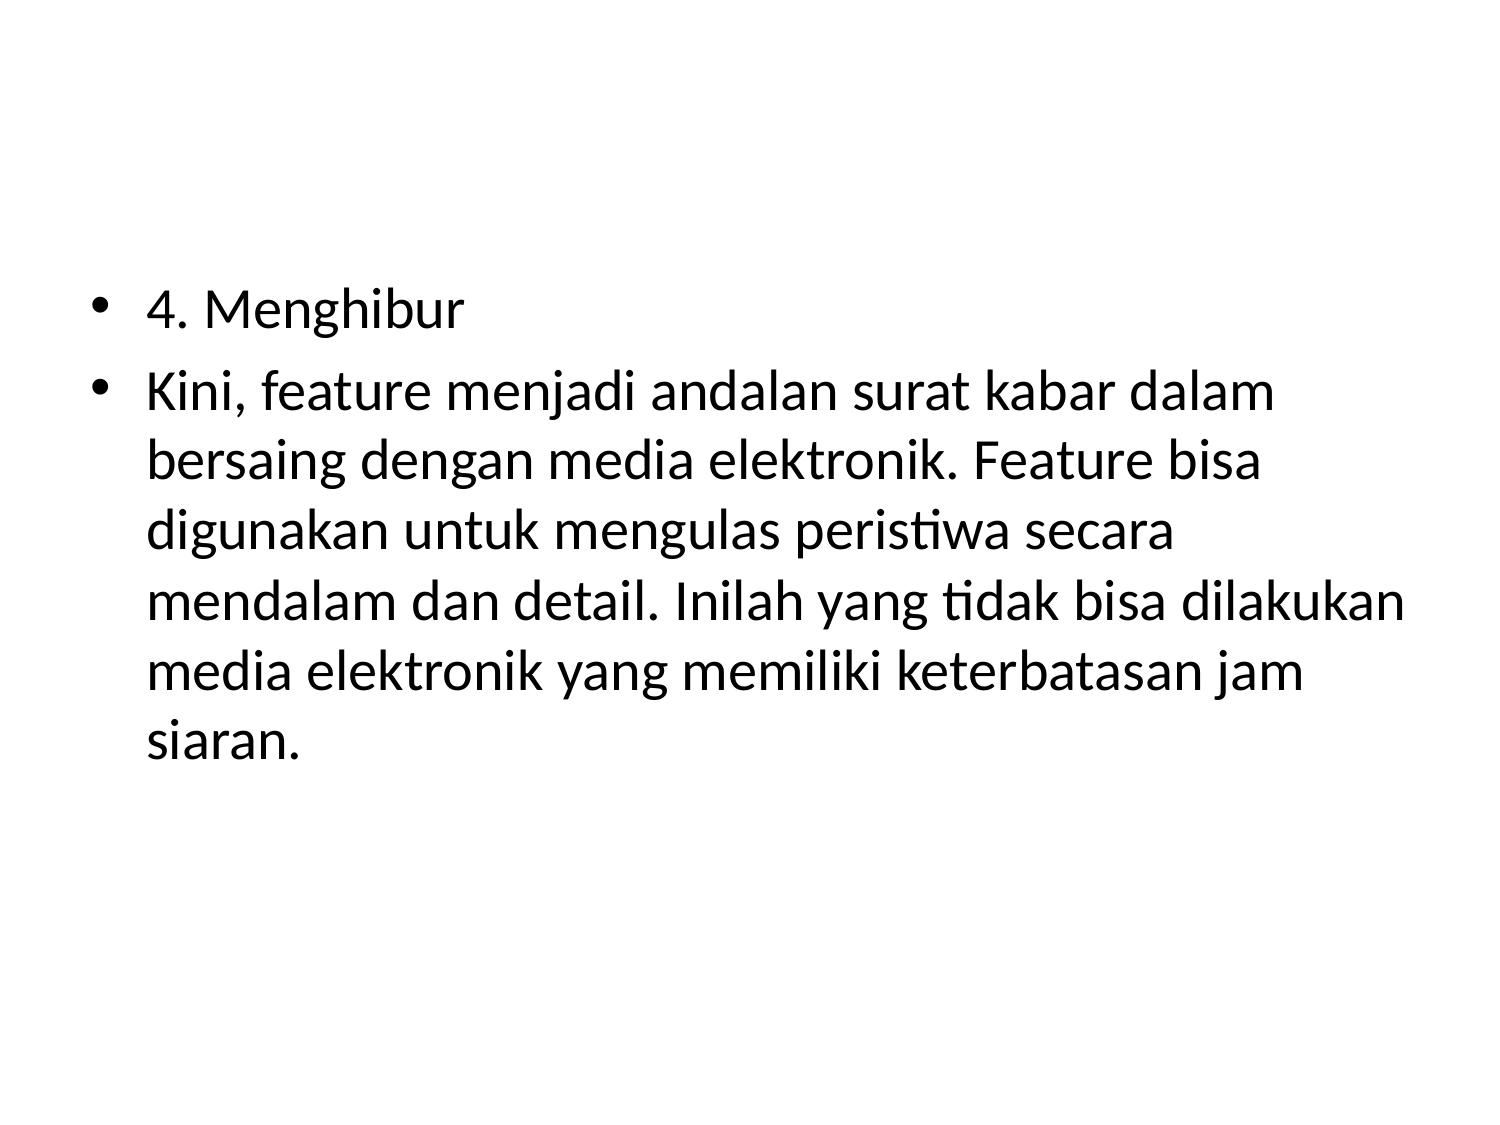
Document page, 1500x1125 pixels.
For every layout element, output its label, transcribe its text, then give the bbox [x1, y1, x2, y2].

list 4. Menghibur Kini, feature menjadi andalan surat kabar dalam bersaing dengan media elektronik. Feature bisa digunakan untuk mengulas peristiwa secara mendalam dan detail. Inilah yang tidak bisa dilakukan media elektronik yang memiliki keterbatasan jam siaran. [75, 262, 1425, 1005]
